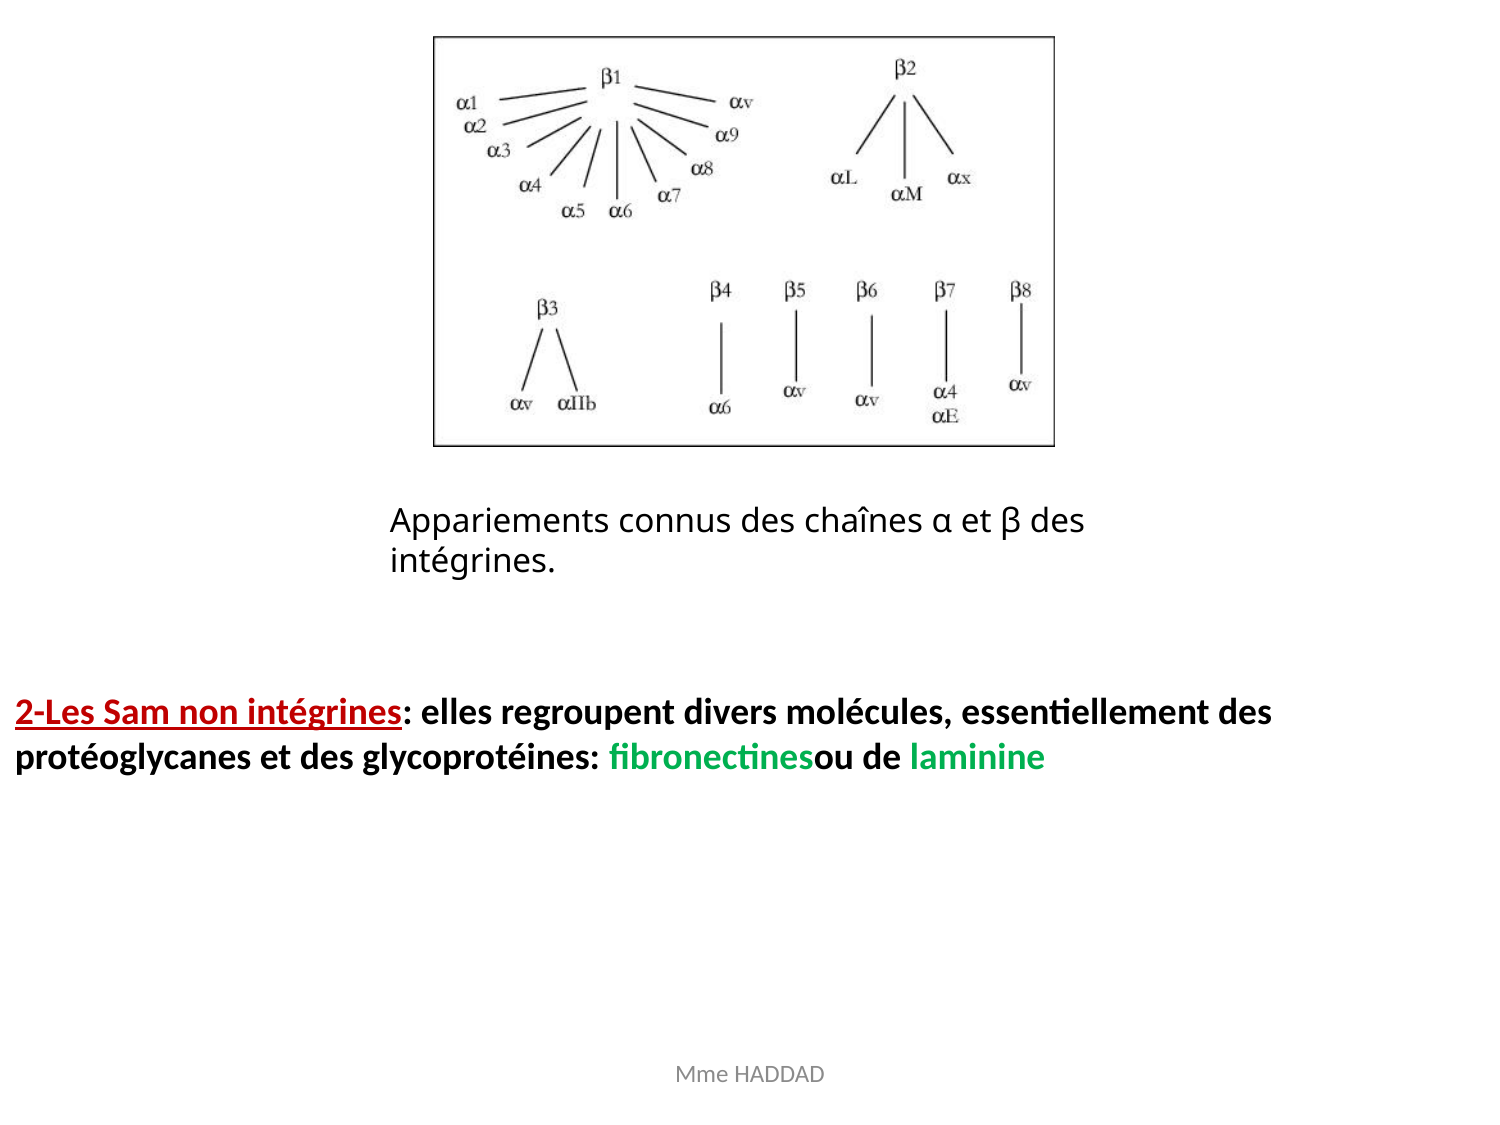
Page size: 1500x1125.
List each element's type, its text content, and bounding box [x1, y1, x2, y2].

footer Mme HADDAD [512, 1042, 988, 1103]
text_box 2-Les Sam non intégrines: elles regroupent divers molécules, essentiellement des protéoglycanes et des glycoprotéines: fibronectinesou de laminine [0, 679, 1500, 875]
text_box Appariements connus des chaînes α et β des intégrines. [374, 492, 1125, 587]
picture [433, 34, 1055, 447]
